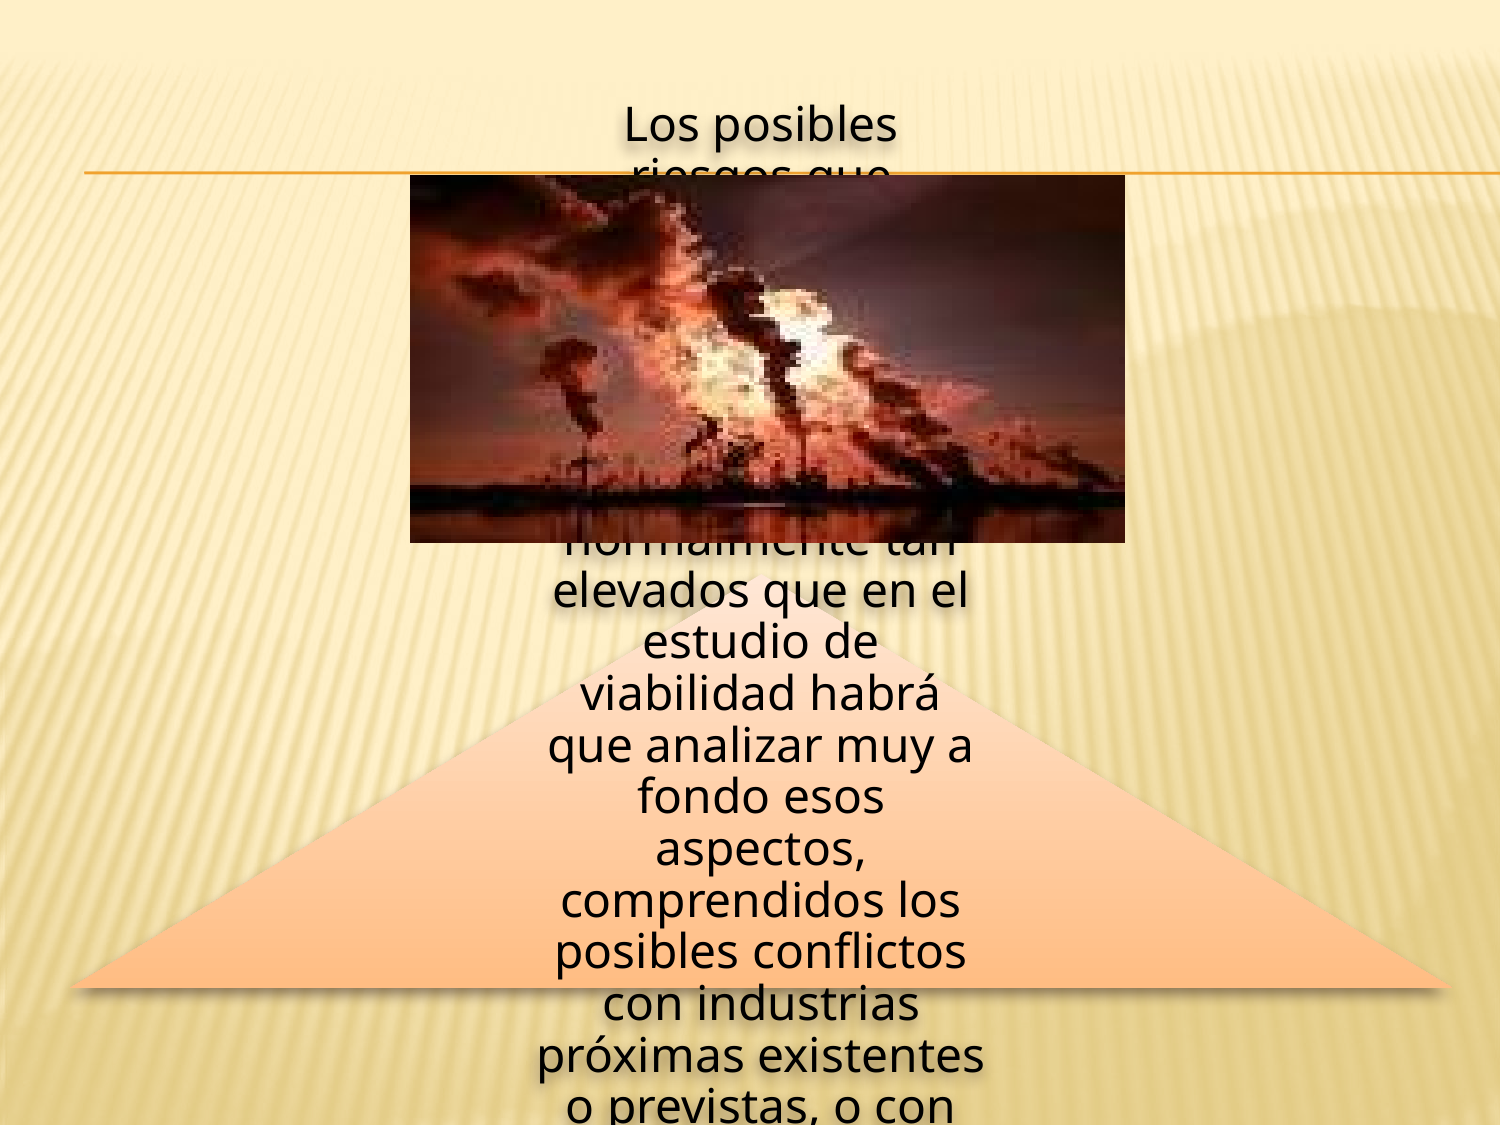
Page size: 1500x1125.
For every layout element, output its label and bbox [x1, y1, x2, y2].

picture [409, 175, 1126, 544]
list [70, 573, 1453, 989]
